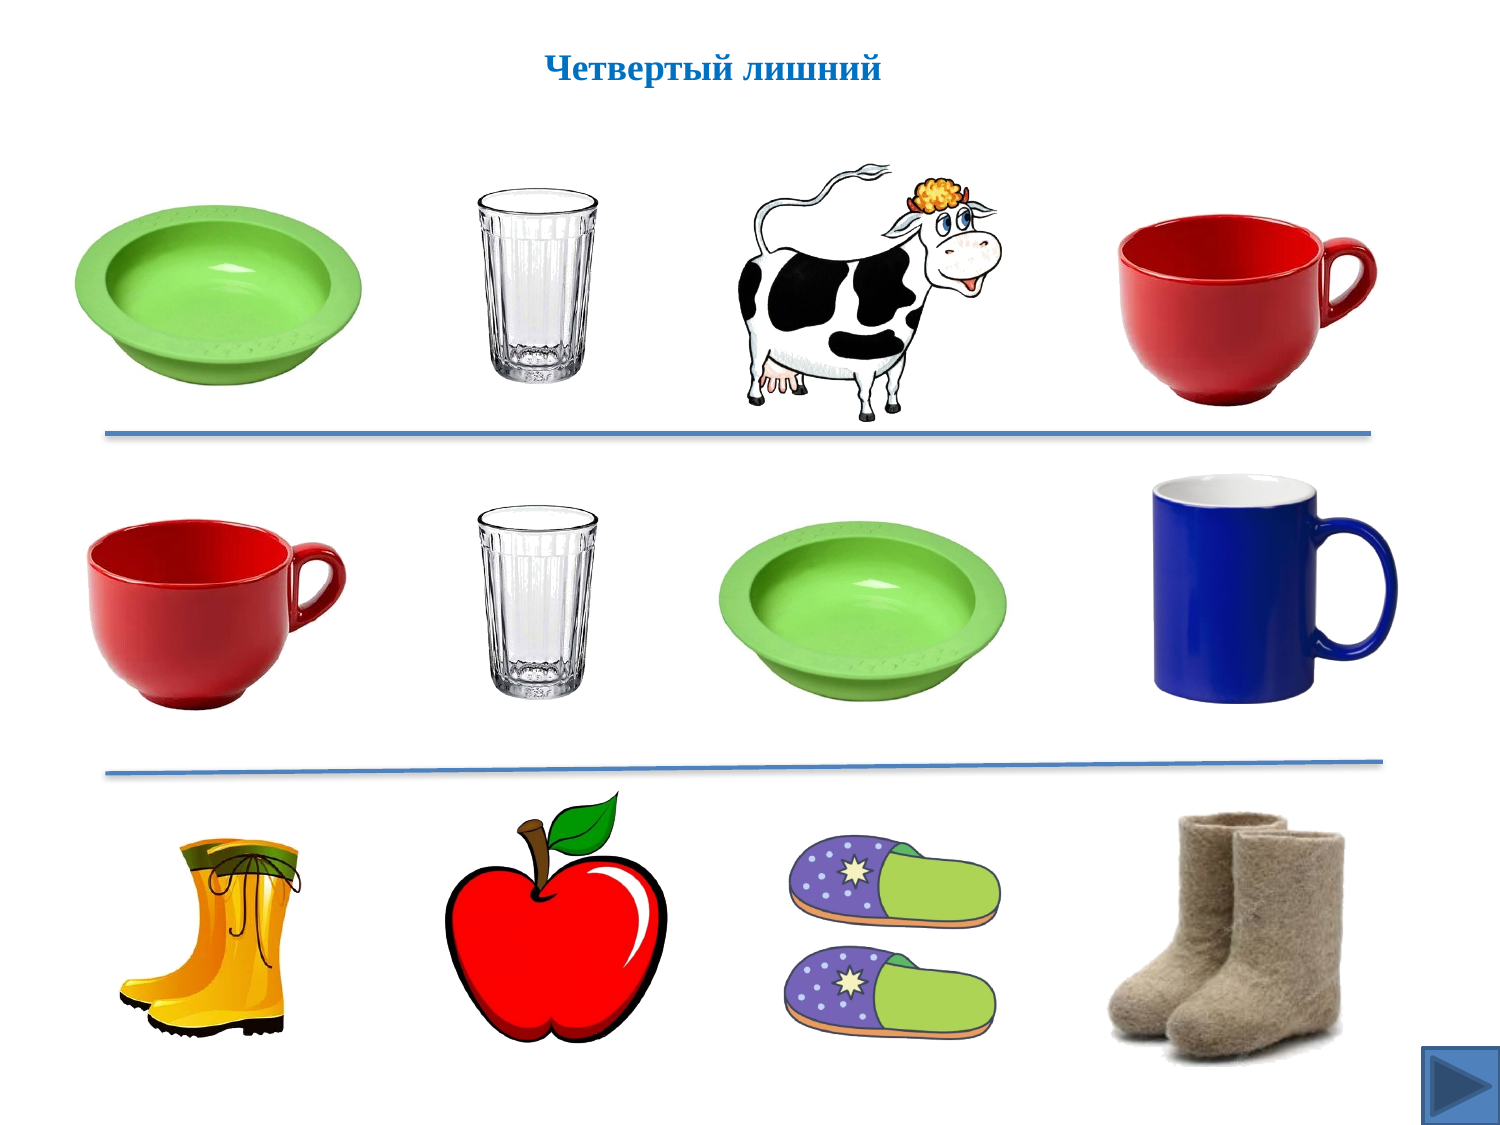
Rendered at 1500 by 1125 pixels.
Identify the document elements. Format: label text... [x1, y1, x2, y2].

picture [105, 808, 314, 1057]
picture [773, 831, 1009, 1050]
picture [1101, 808, 1349, 1067]
picture [1112, 210, 1384, 411]
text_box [105, 761, 1383, 774]
picture [1148, 468, 1401, 704]
picture [714, 515, 1013, 708]
picture [409, 784, 705, 1057]
text_box [1421, 1046, 1500, 1125]
picture [70, 198, 368, 392]
picture [81, 515, 353, 716]
picture [738, 163, 1003, 423]
picture [468, 175, 602, 389]
picture [468, 491, 602, 705]
text_box Четвертый лишний [529, 35, 897, 95]
